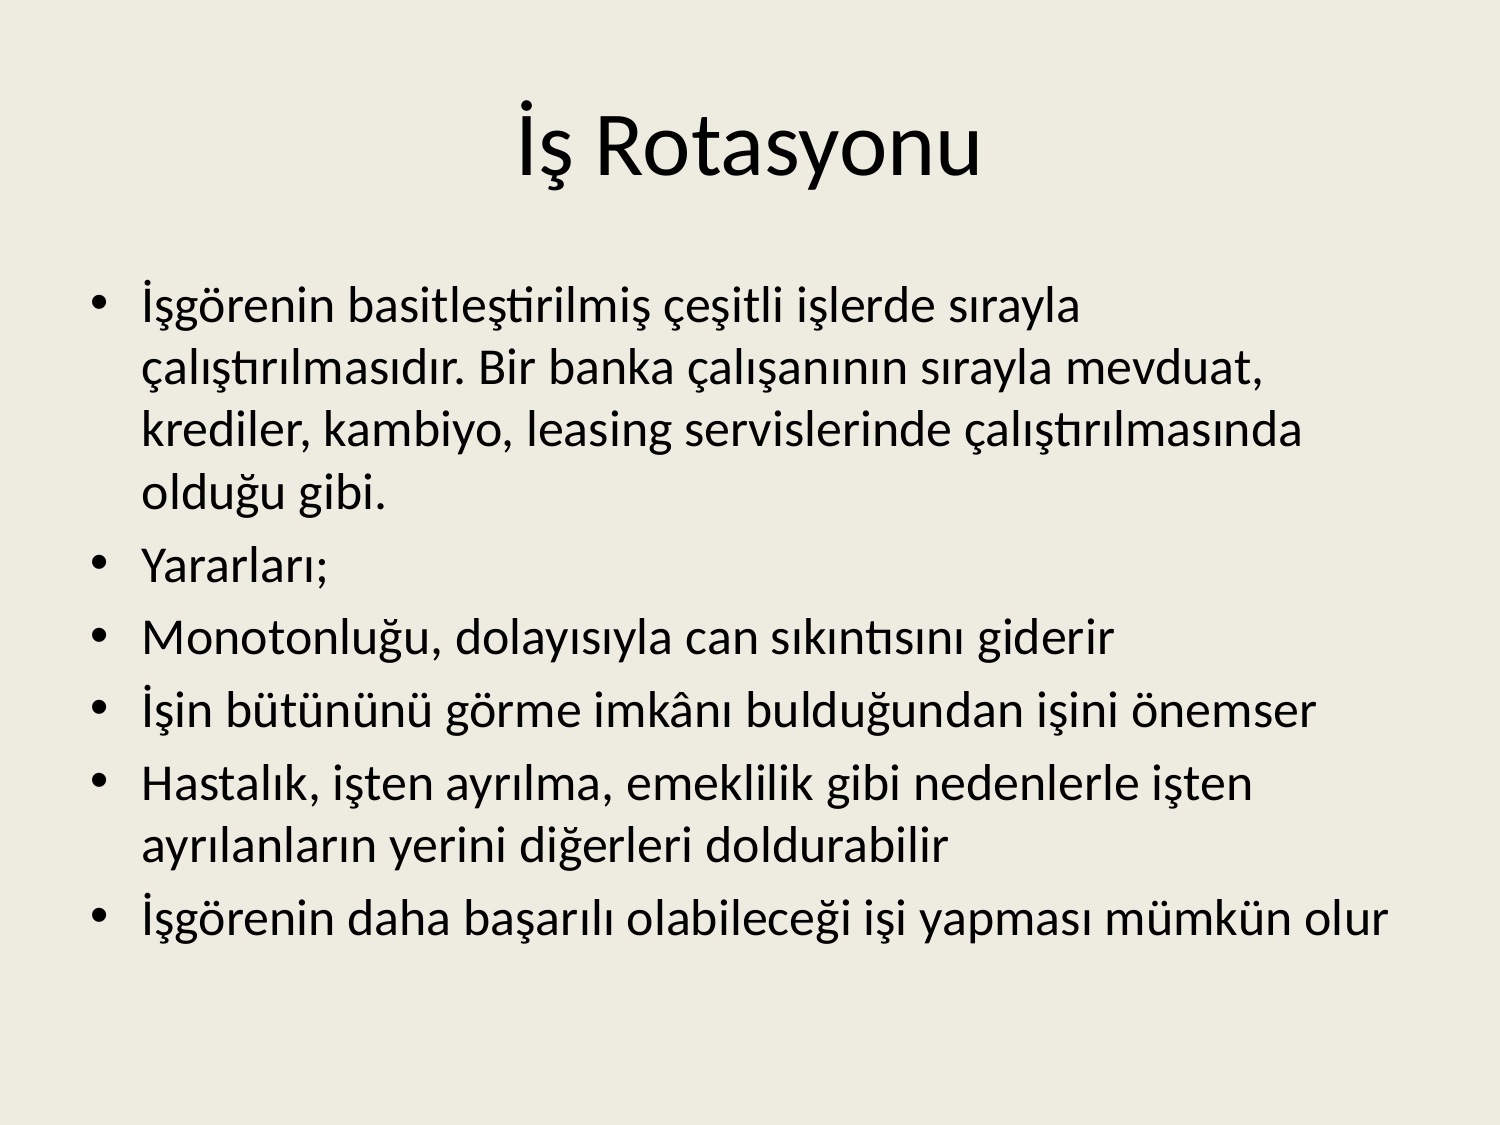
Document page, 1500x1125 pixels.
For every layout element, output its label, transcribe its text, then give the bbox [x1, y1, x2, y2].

title İş Rotasyonu [74, 44, 1426, 233]
list İşgörenin basitleştirilmiş çeşitli işlerde sırayla çalıştırılmasıdır. Bir banka çalışanının sırayla mevduat, krediler, kambiyo, leasing servislerinde çalıştırılmasında olduğu gibi. Yararları; Monotonluğu, dolayısıyla can sıkıntısını giderir İşin bütününü görme imkânı bulduğundan işini önemser Hastalık, işten ayrılma, emeklilik gibi nedenlerle işten ayrılanların yerini diğerleri doldurabilir İşgörenin daha başarılı olabileceği işi yapması mümkün olur [74, 262, 1426, 1006]
